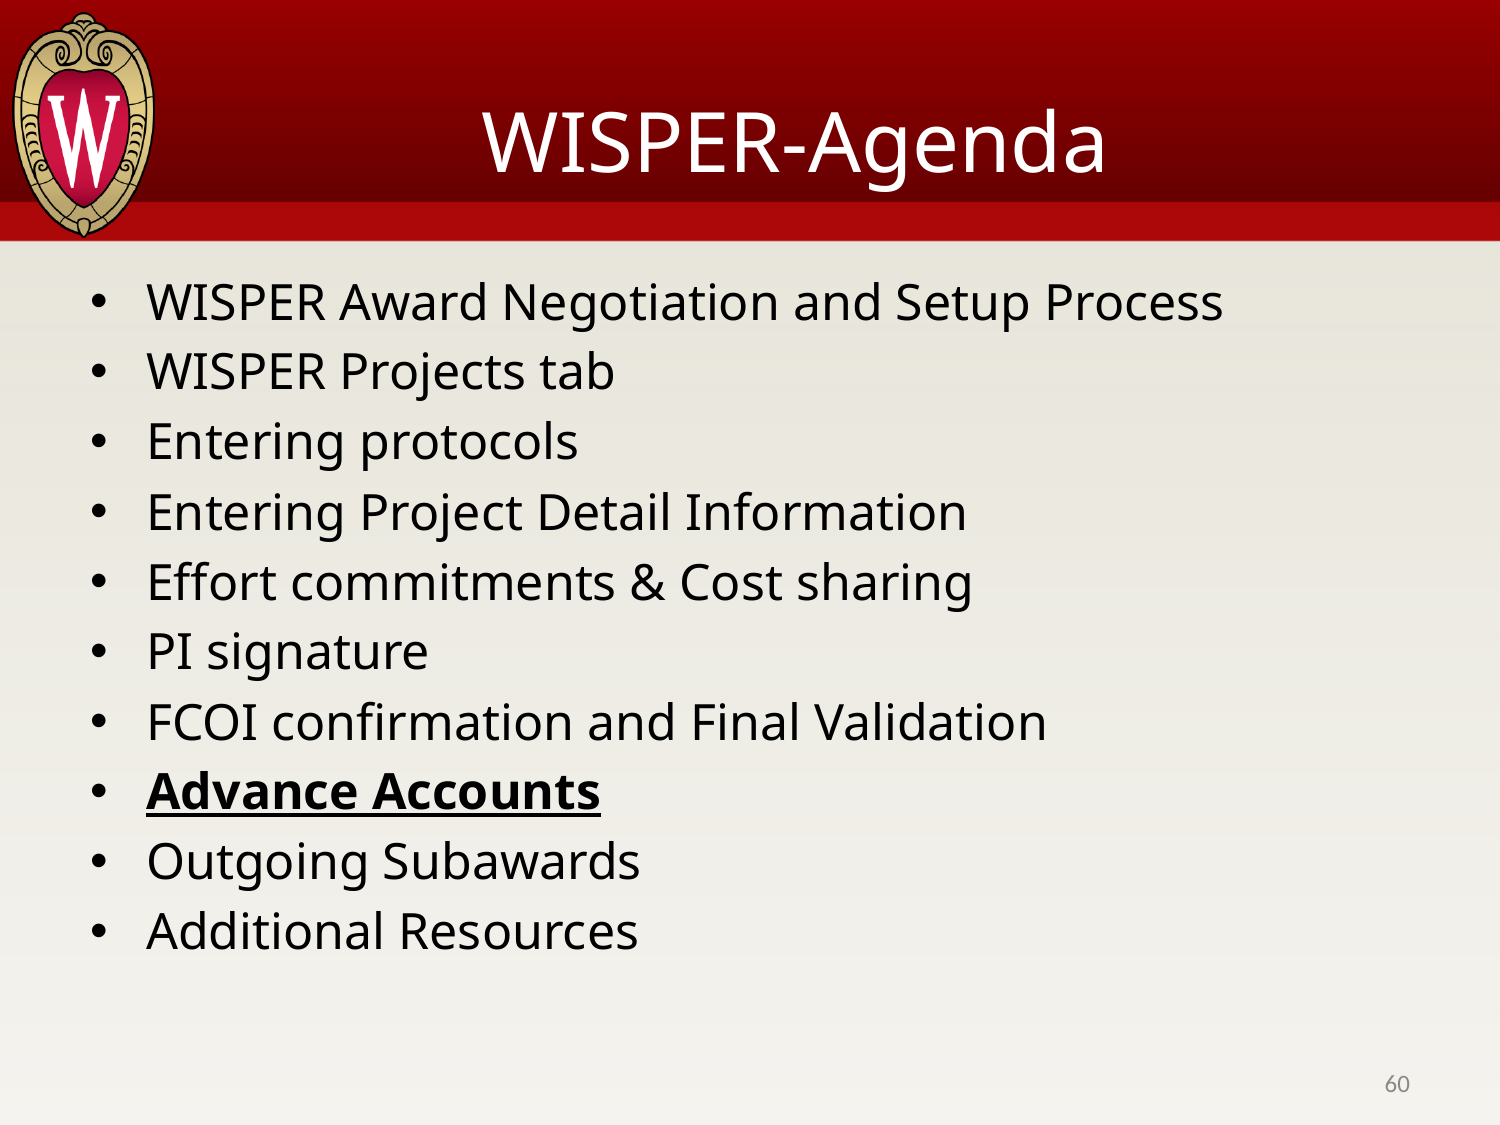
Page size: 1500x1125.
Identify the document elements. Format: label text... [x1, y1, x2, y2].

picture [0, 0, 1500, 1125]
slide_number 60 [1212, 1052, 1425, 1113]
title WISPER-Agenda [166, 45, 1425, 233]
list WISPER Award Negotiation and Setup Process WISPER Projects tab Entering protocols Entering Project Detail Information Effort commitments & Cost sharing PI signature FCOI confirmation and Final Validation Advance Accounts Outgoing Subawards Additional Resources [75, 262, 1425, 1005]
